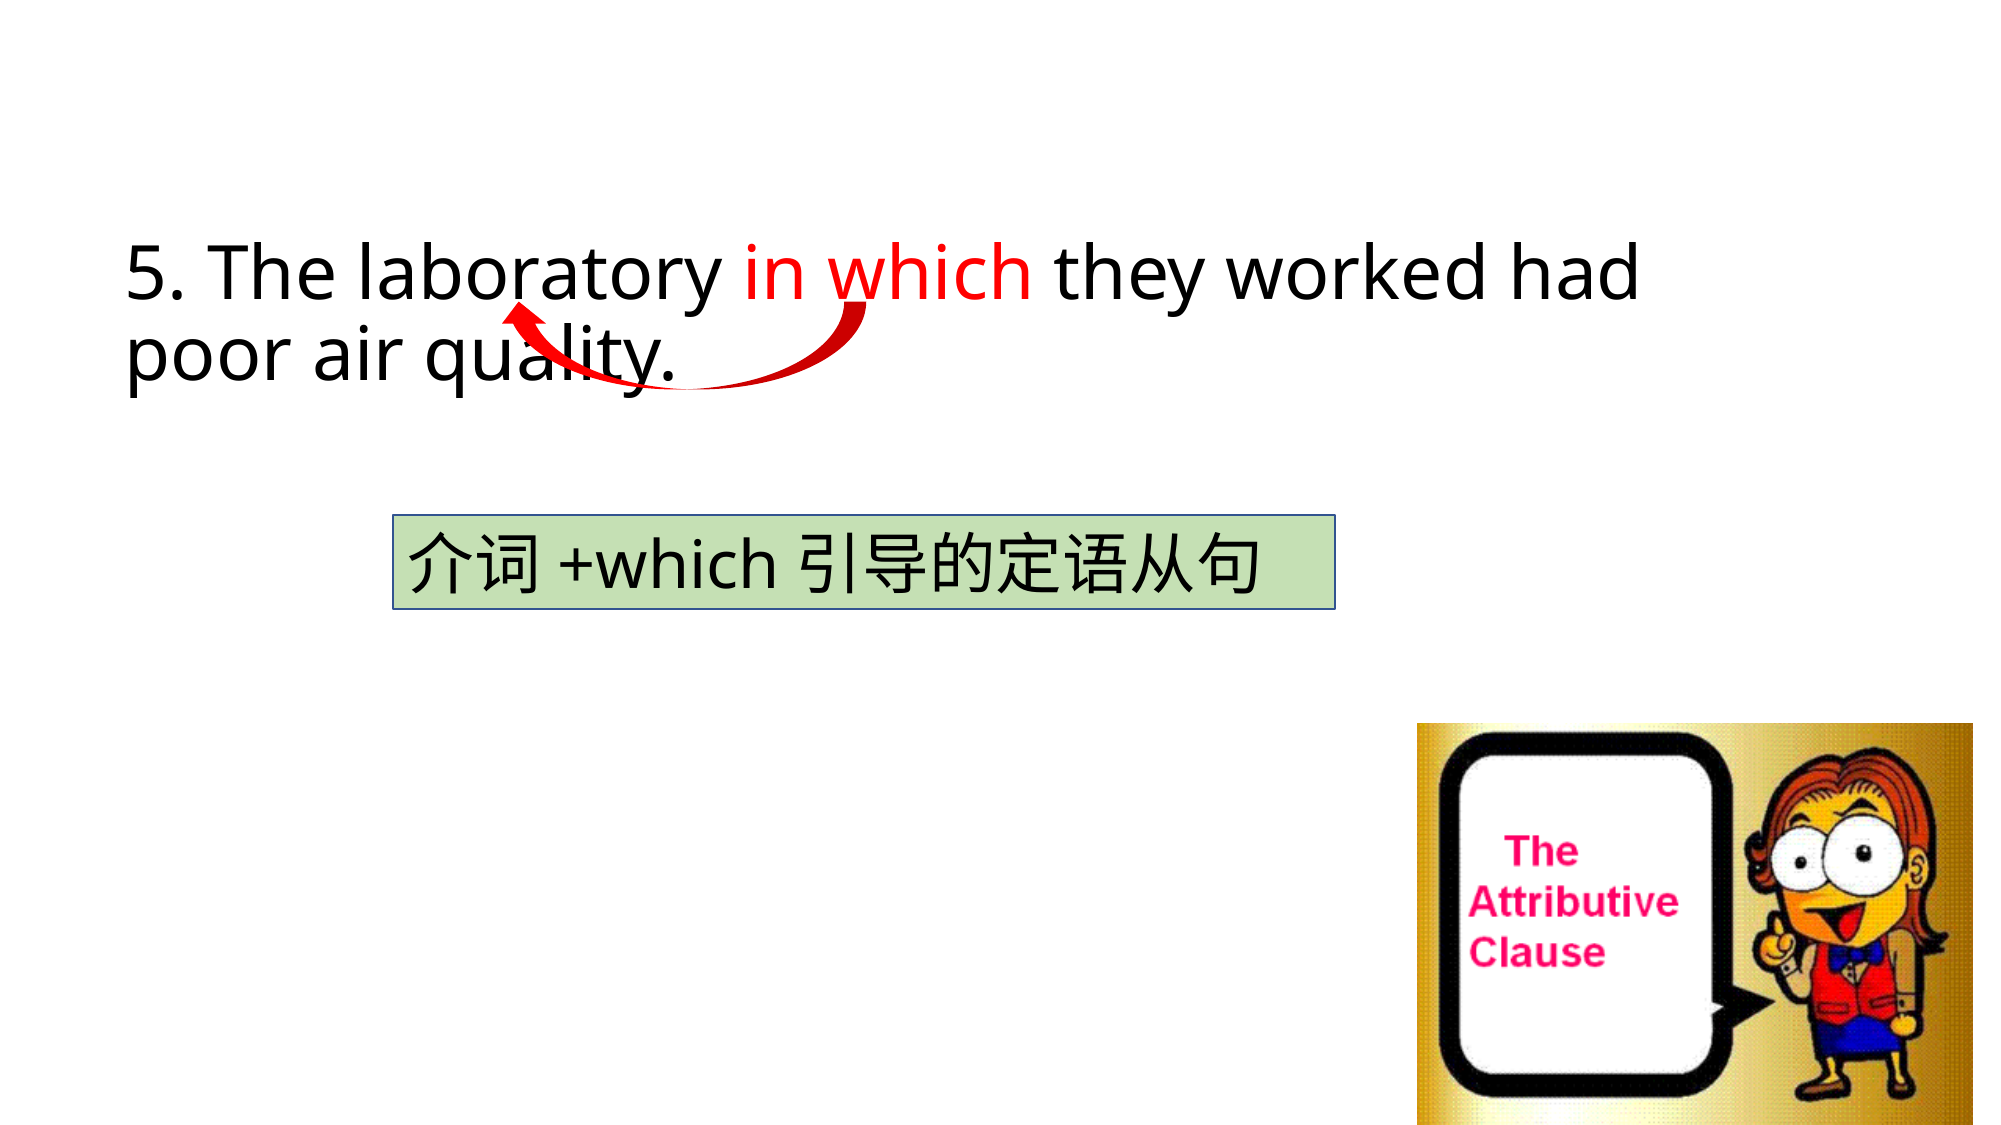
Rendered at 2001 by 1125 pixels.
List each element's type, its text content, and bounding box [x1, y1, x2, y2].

text_box 介词+which引导的定语从句 [393, 514, 1335, 610]
list 5. The laboratory in which they worked had poor air quality. [109, 226, 1835, 941]
text_box [499, 300, 868, 391]
picture [1417, 723, 1973, 1125]
